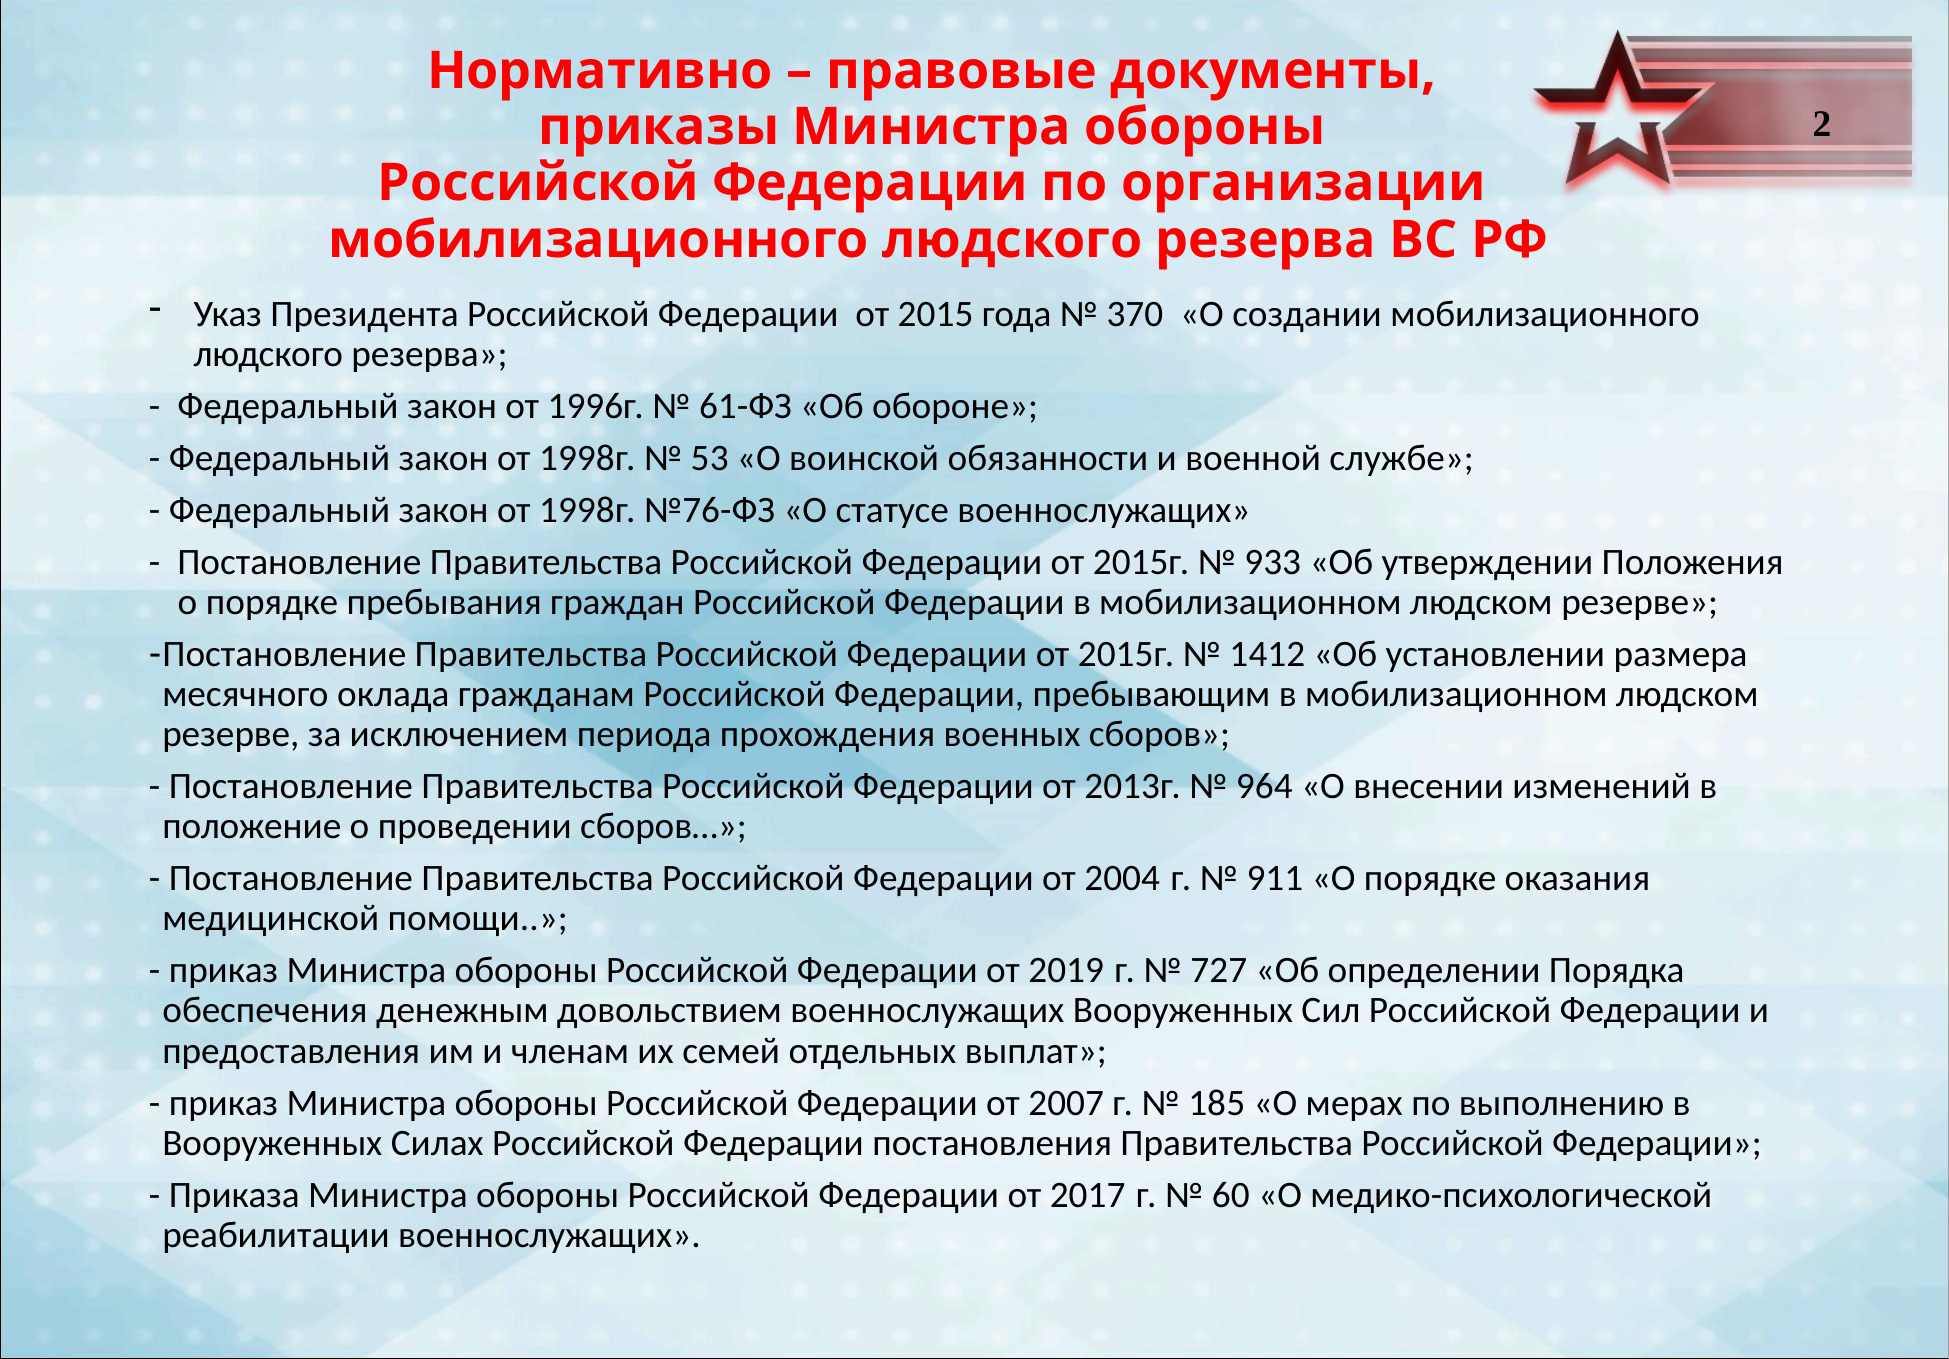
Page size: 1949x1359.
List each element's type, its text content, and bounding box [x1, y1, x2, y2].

picture [0, 0, 1949, 1359]
title Нормативно – правовые документы, приказы Министра обороны Российской Федерации по организации мобилизационного людского резерва ВС РФ [133, 25, 1744, 286]
list Указ Президента Российской Федерации от 2015 года № 370 «О создании мобилизационного людского резерва»; - Федеральный закон от 1996г. № 61-ФЗ «Об обороне»; - Федеральный закон от 1998г. № 53 «О воинской обязанности и военной службе»; - Федеральный закон от 1998г. №76-ФЗ «О статусе военнослужащих» - Постановление Правительства Российской Федерации от 2015г. № 933 «Об утверждении Положения о порядке пребывания граждан Российской Федерации в мобилизационном людском резерве»; Постановление Правительства Российской Федерации от 2015г. № 1412 «Об установлении размера месячного оклада гражданам Российской Федерации, пребывающим в мобилизационном людском резерве, за исключением периода прохождения военных сборов»; - Постановление Правительства Российской Федерации от 2013г. № 964 «О внесении изменений в положение о проведении сборов…»; - Постановление Правительства Российской Федерации от 2004 г. № 911 «О порядке оказания медицинской помощи..»; - приказ Министра обороны Российской Федерации от 2019 г. № 727 «Об определении Порядка обеспечения денежным довольствием военнослужащих Вооруженных Сил Российской Федерации и предоставления им и членам их семей отдельных выплат»; - приказ Министра обороны Российской Федерации от 2007 г. № 185 «О мерах по выполнению в Вооруженных Силах Российской Федерации постановления Правительства Российской Федерации»; - Приказа Министра обороны Российской Федерации от 2017 г. № 60 «О медико-психологической реабилитации военнослужащих». [133, 286, 1815, 1323]
